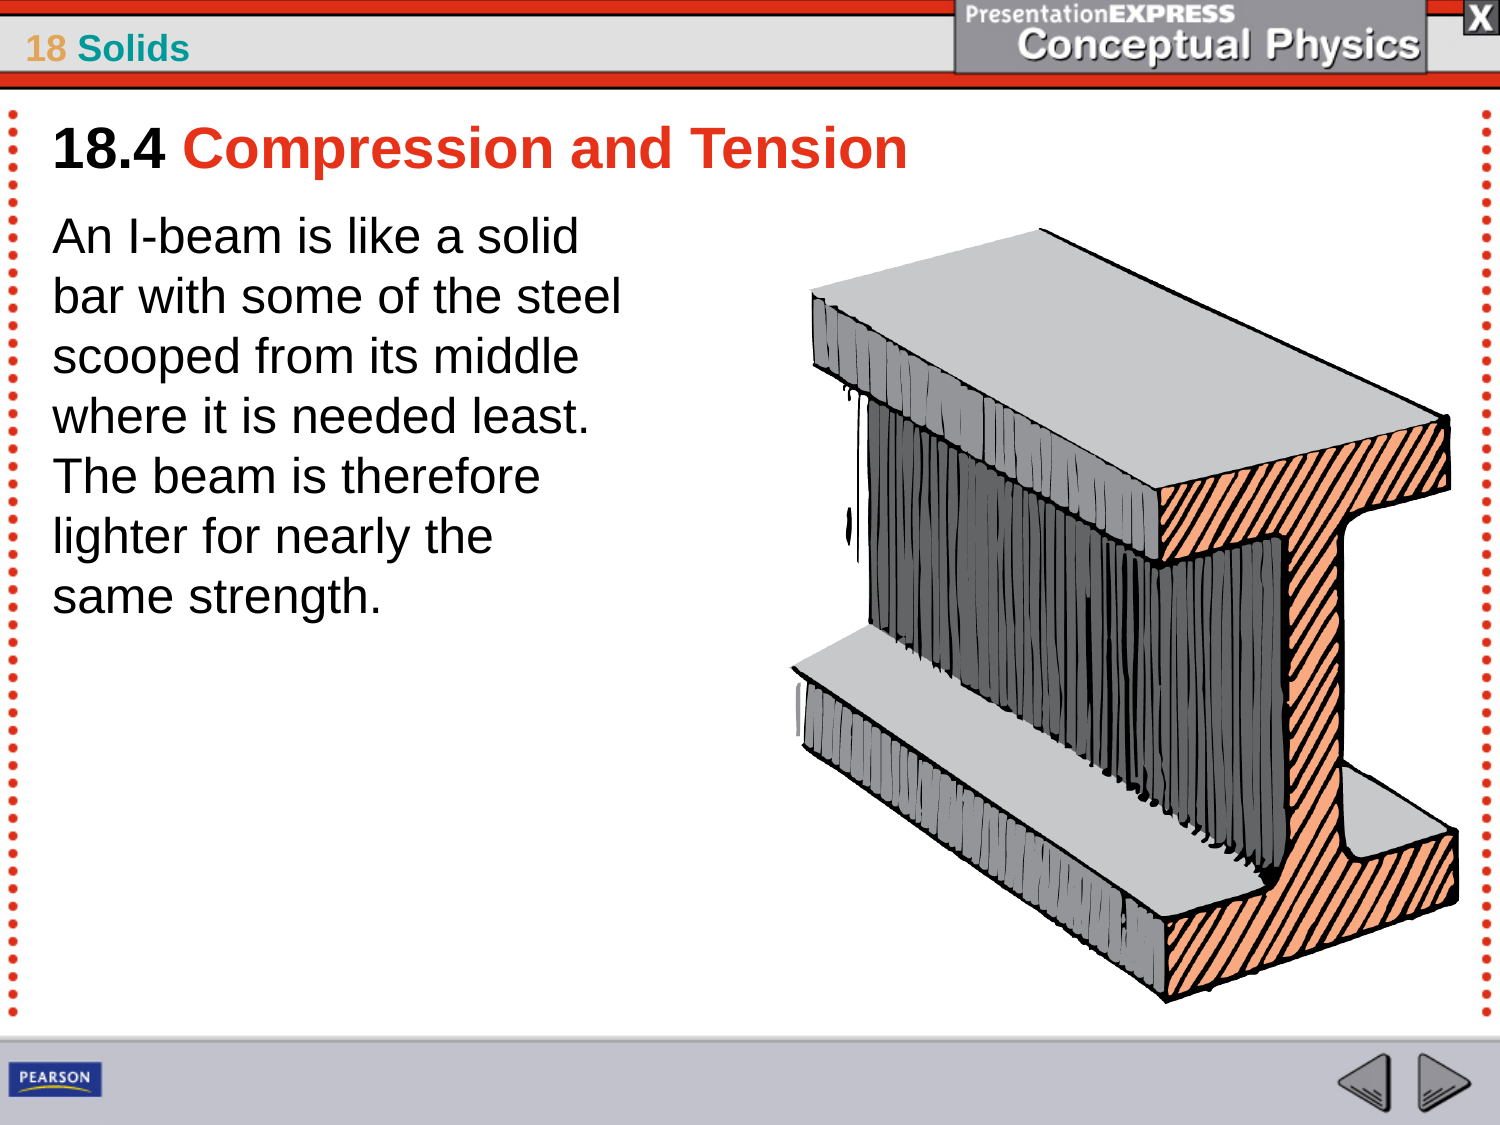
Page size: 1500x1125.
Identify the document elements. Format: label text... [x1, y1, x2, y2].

text_box An I-beam is like a solid bar with some of the steel scooped from its middle where it is needed least. The beam is therefore lighter for nearly the same strength. [37, 196, 638, 631]
picture [0, 0, 1500, 1125]
text_box 18.4 Compression and Tension [37, 102, 1463, 188]
